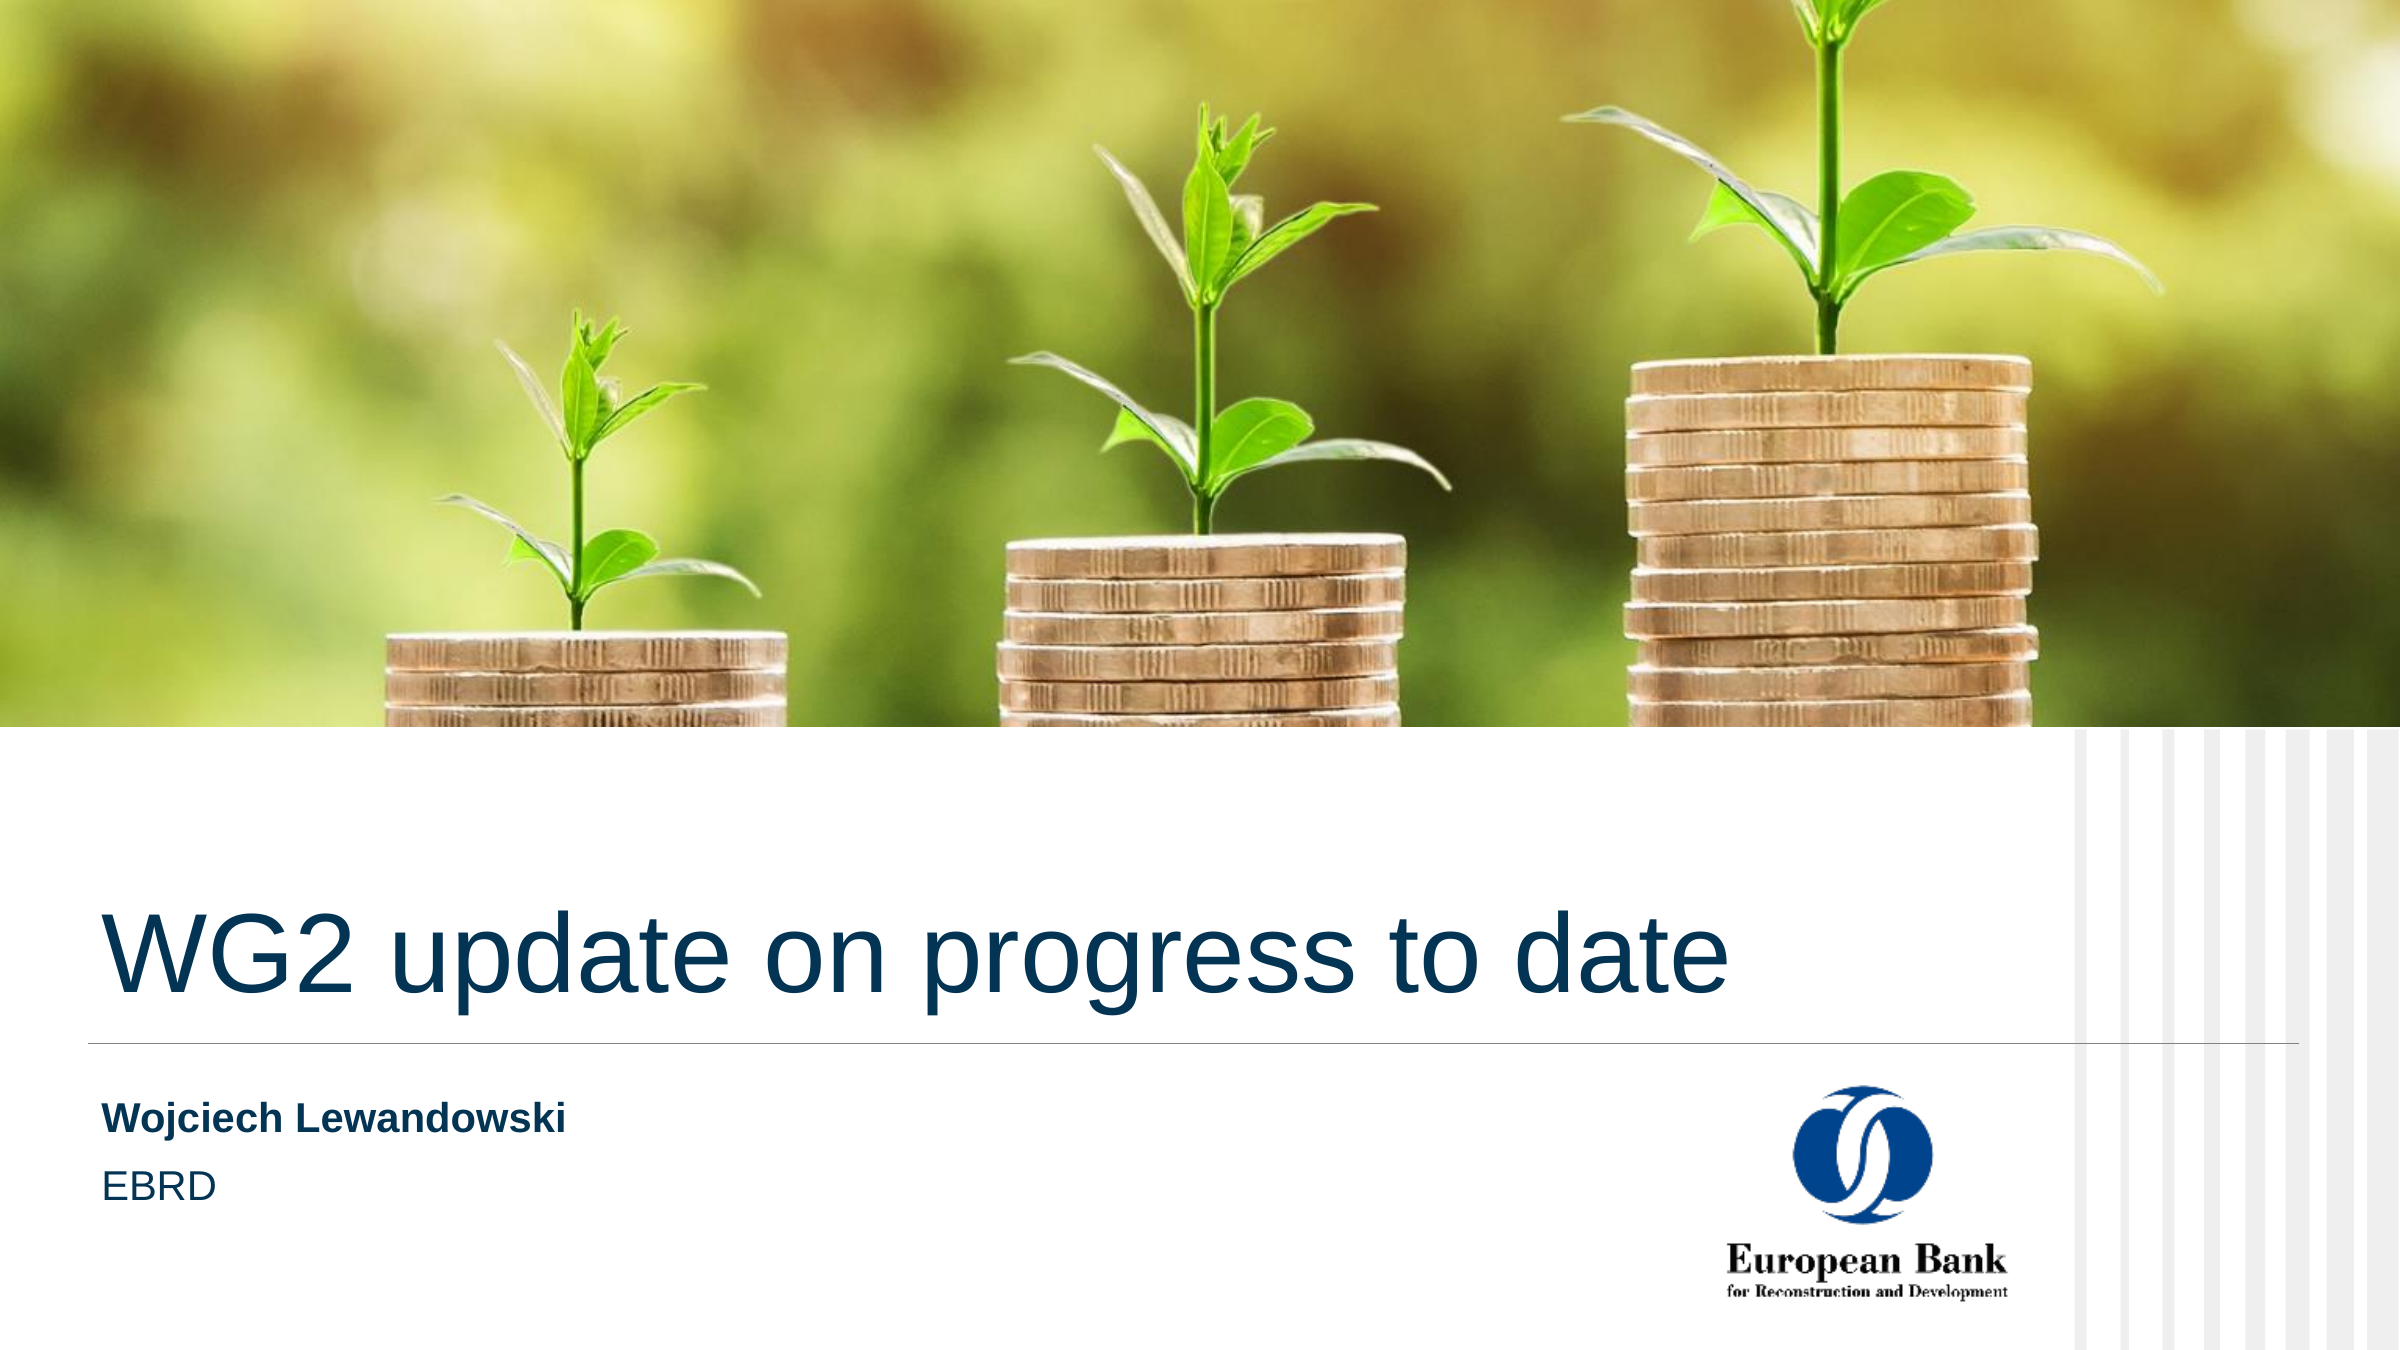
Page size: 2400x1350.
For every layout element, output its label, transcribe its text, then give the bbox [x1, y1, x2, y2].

picture [1718, 1045, 2017, 1344]
list Wojciech Lewandowski EBRD [101, 1078, 1718, 1246]
picture [0, 0, 2400, 728]
title WG2 update on progress to date [101, 728, 2162, 1025]
